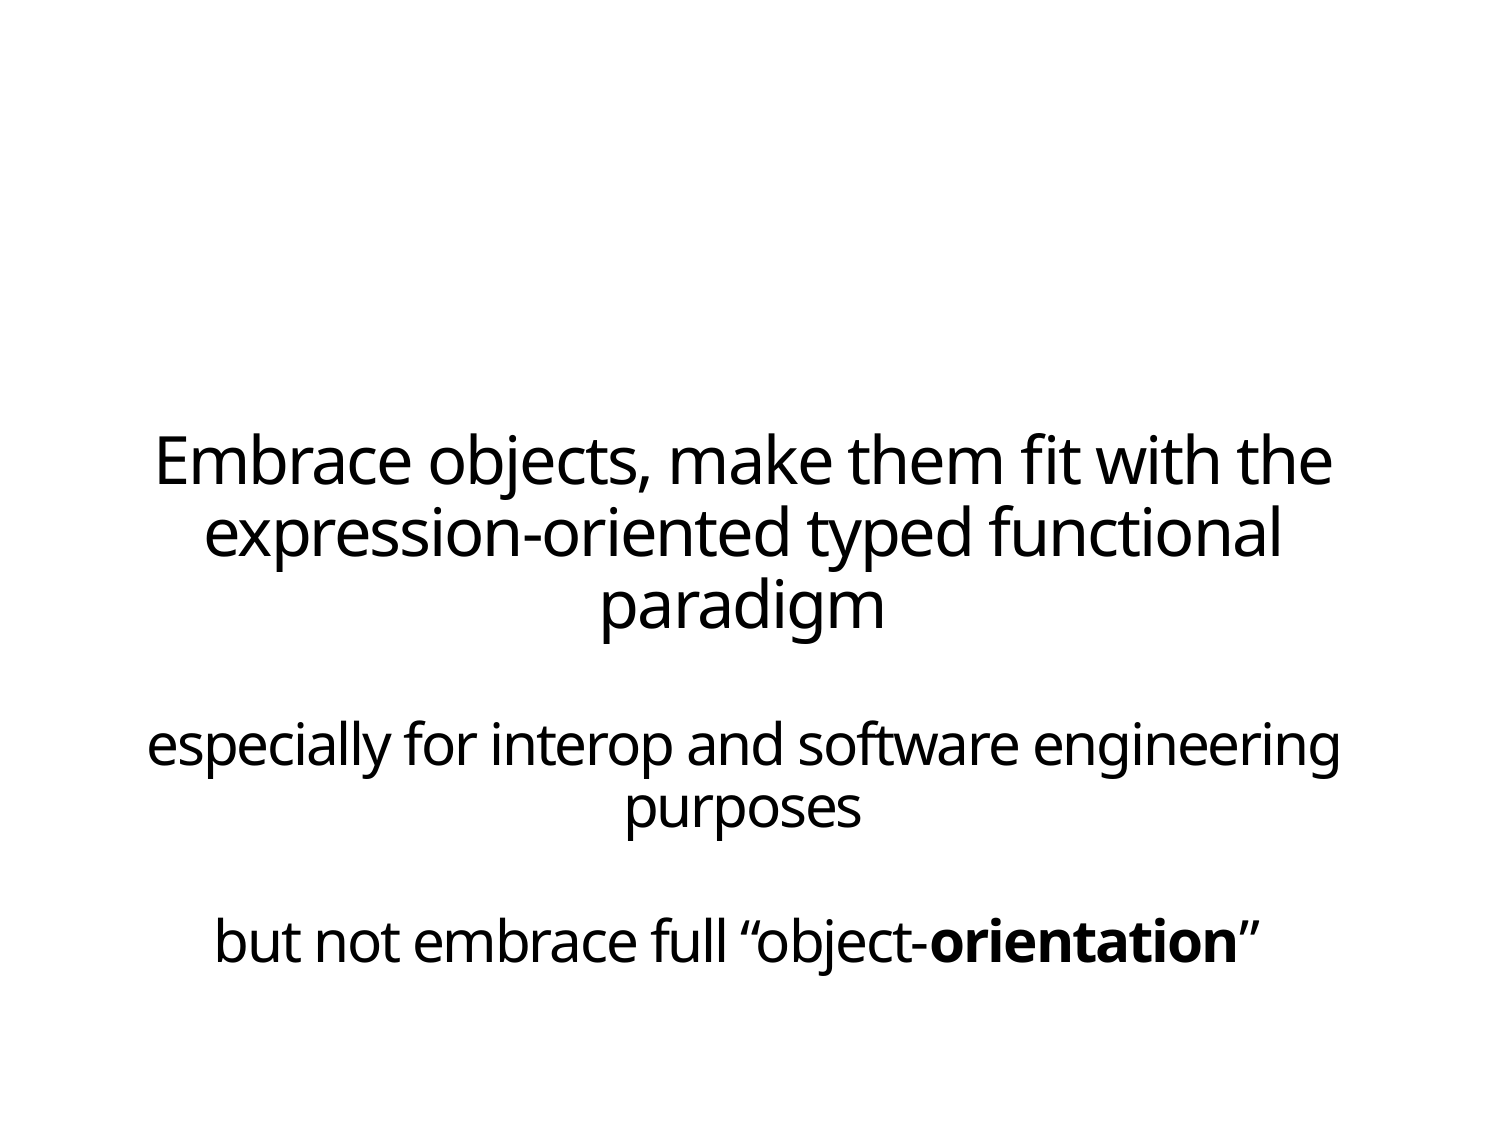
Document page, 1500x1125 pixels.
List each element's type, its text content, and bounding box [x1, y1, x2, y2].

title Embrace objects, make them fit with the expression-oriented typed functional paradigm especially for interop and software engineering purposes but not embrace full “object-orientation” [56, 426, 1431, 845]
